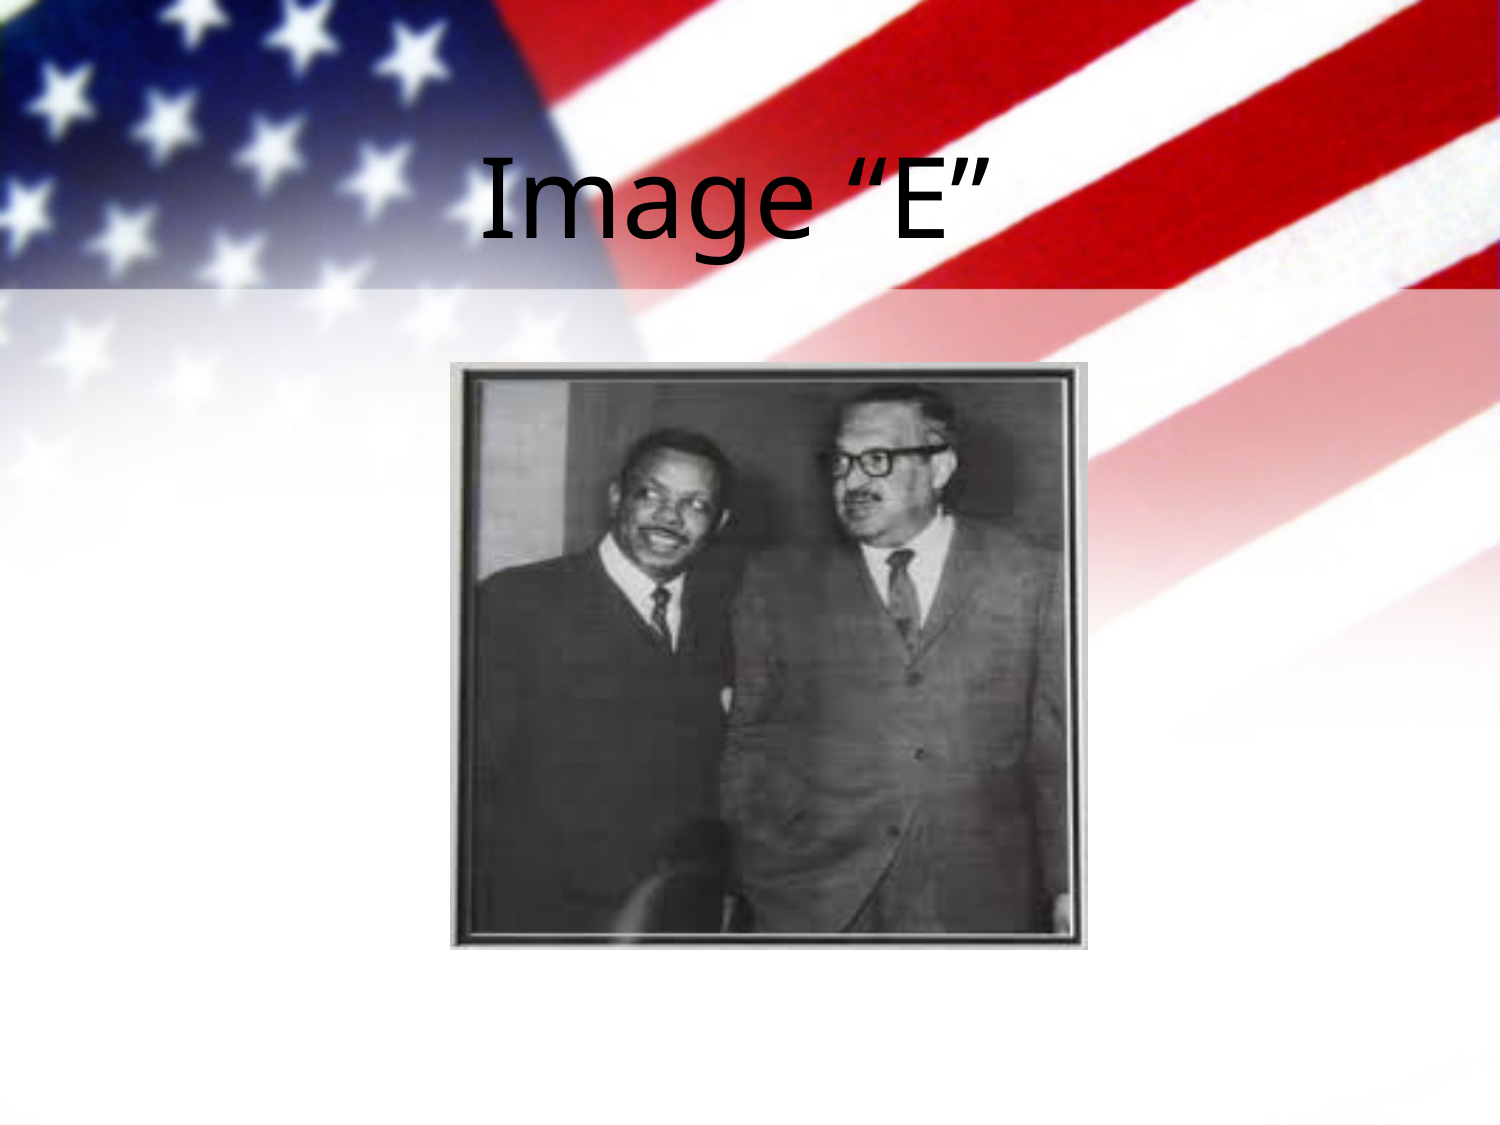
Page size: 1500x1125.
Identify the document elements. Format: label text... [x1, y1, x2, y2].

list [449, 362, 1088, 951]
title Image “E” [112, 99, 1388, 288]
picture [0, 0, 1500, 1125]
